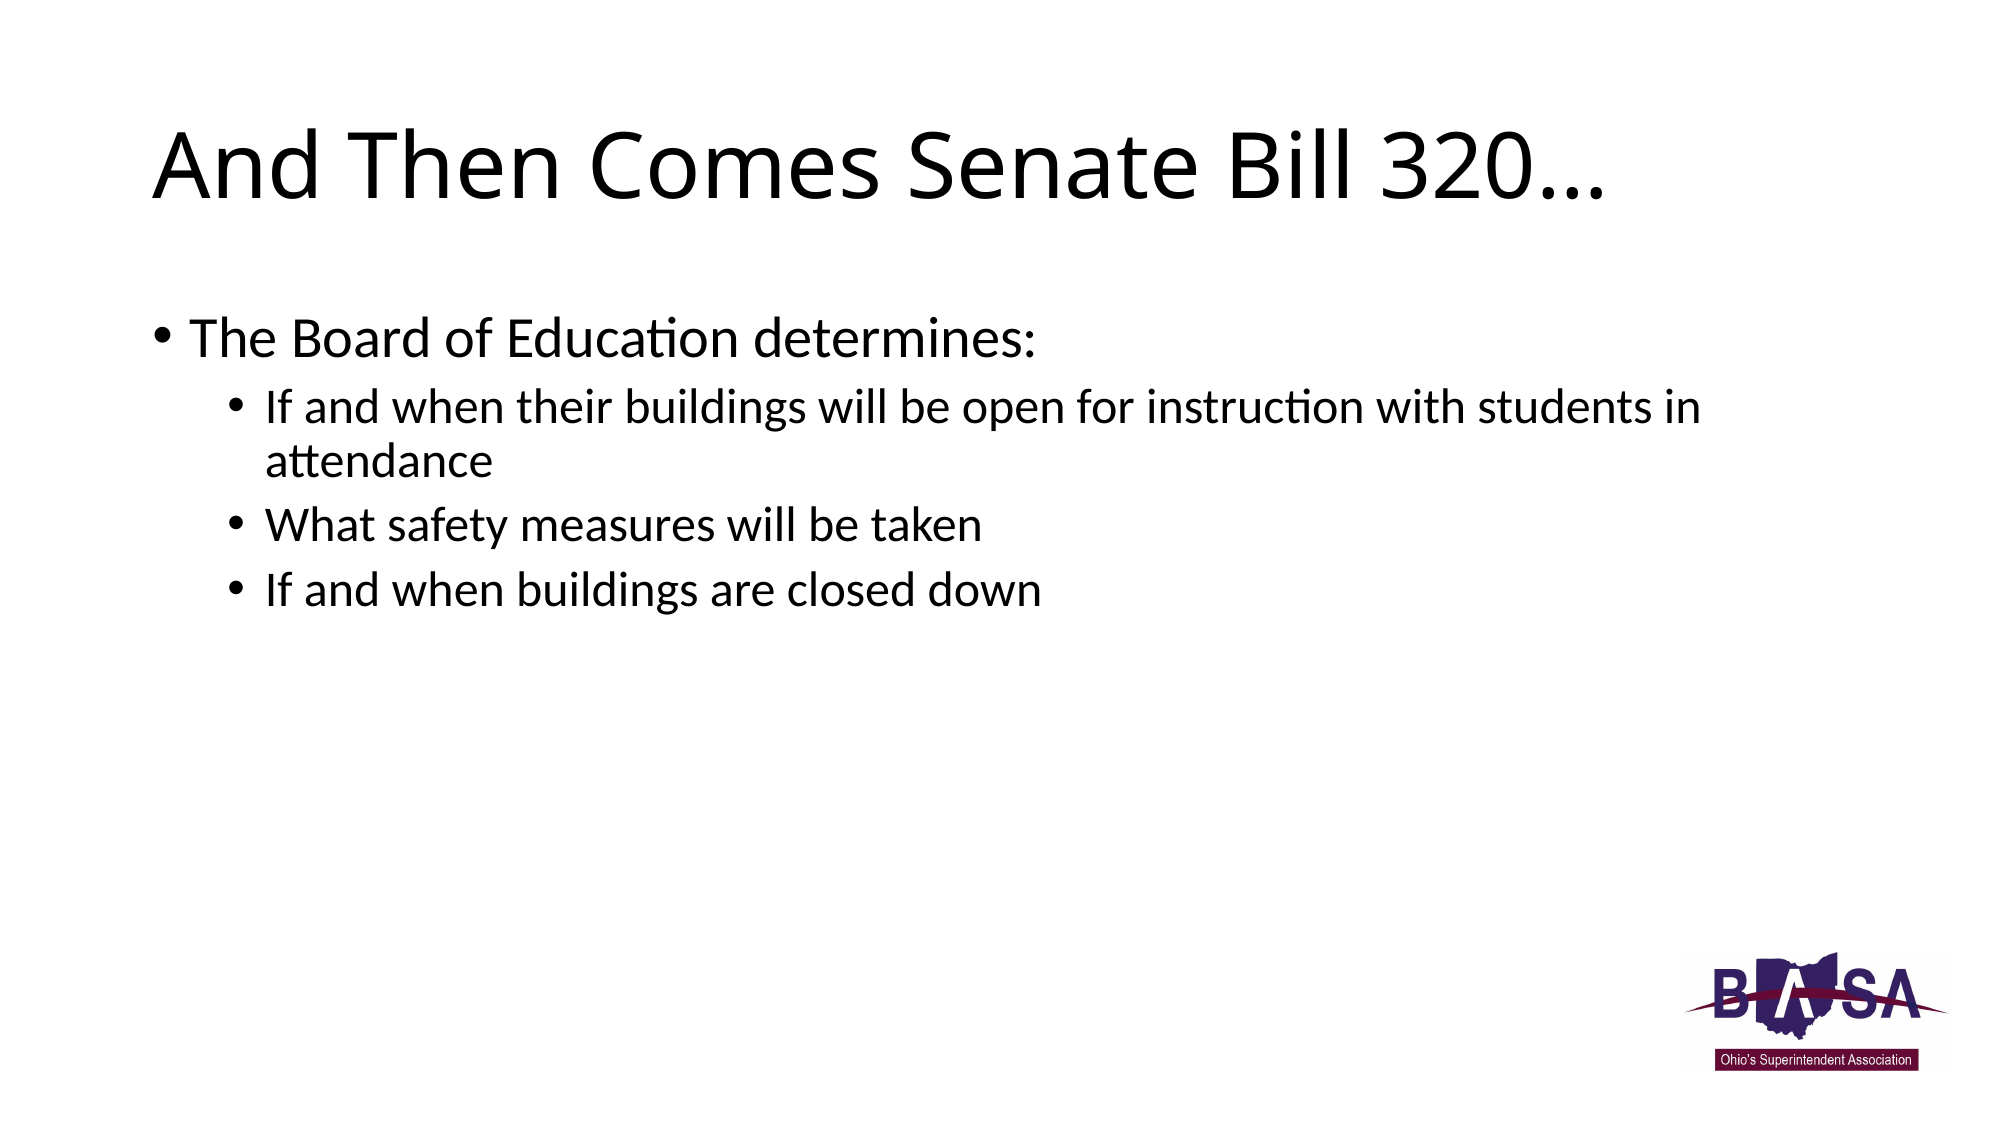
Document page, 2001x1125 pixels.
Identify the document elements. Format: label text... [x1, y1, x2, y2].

list The Board of Education determines: If and when their buildings will be open for instruction with students in attendance What safety measures will be taken If and when buildings are closed down [137, 299, 1863, 1014]
picture [1684, 951, 1948, 1071]
title And Then Comes Senate Bill 320… [137, 59, 1863, 278]
